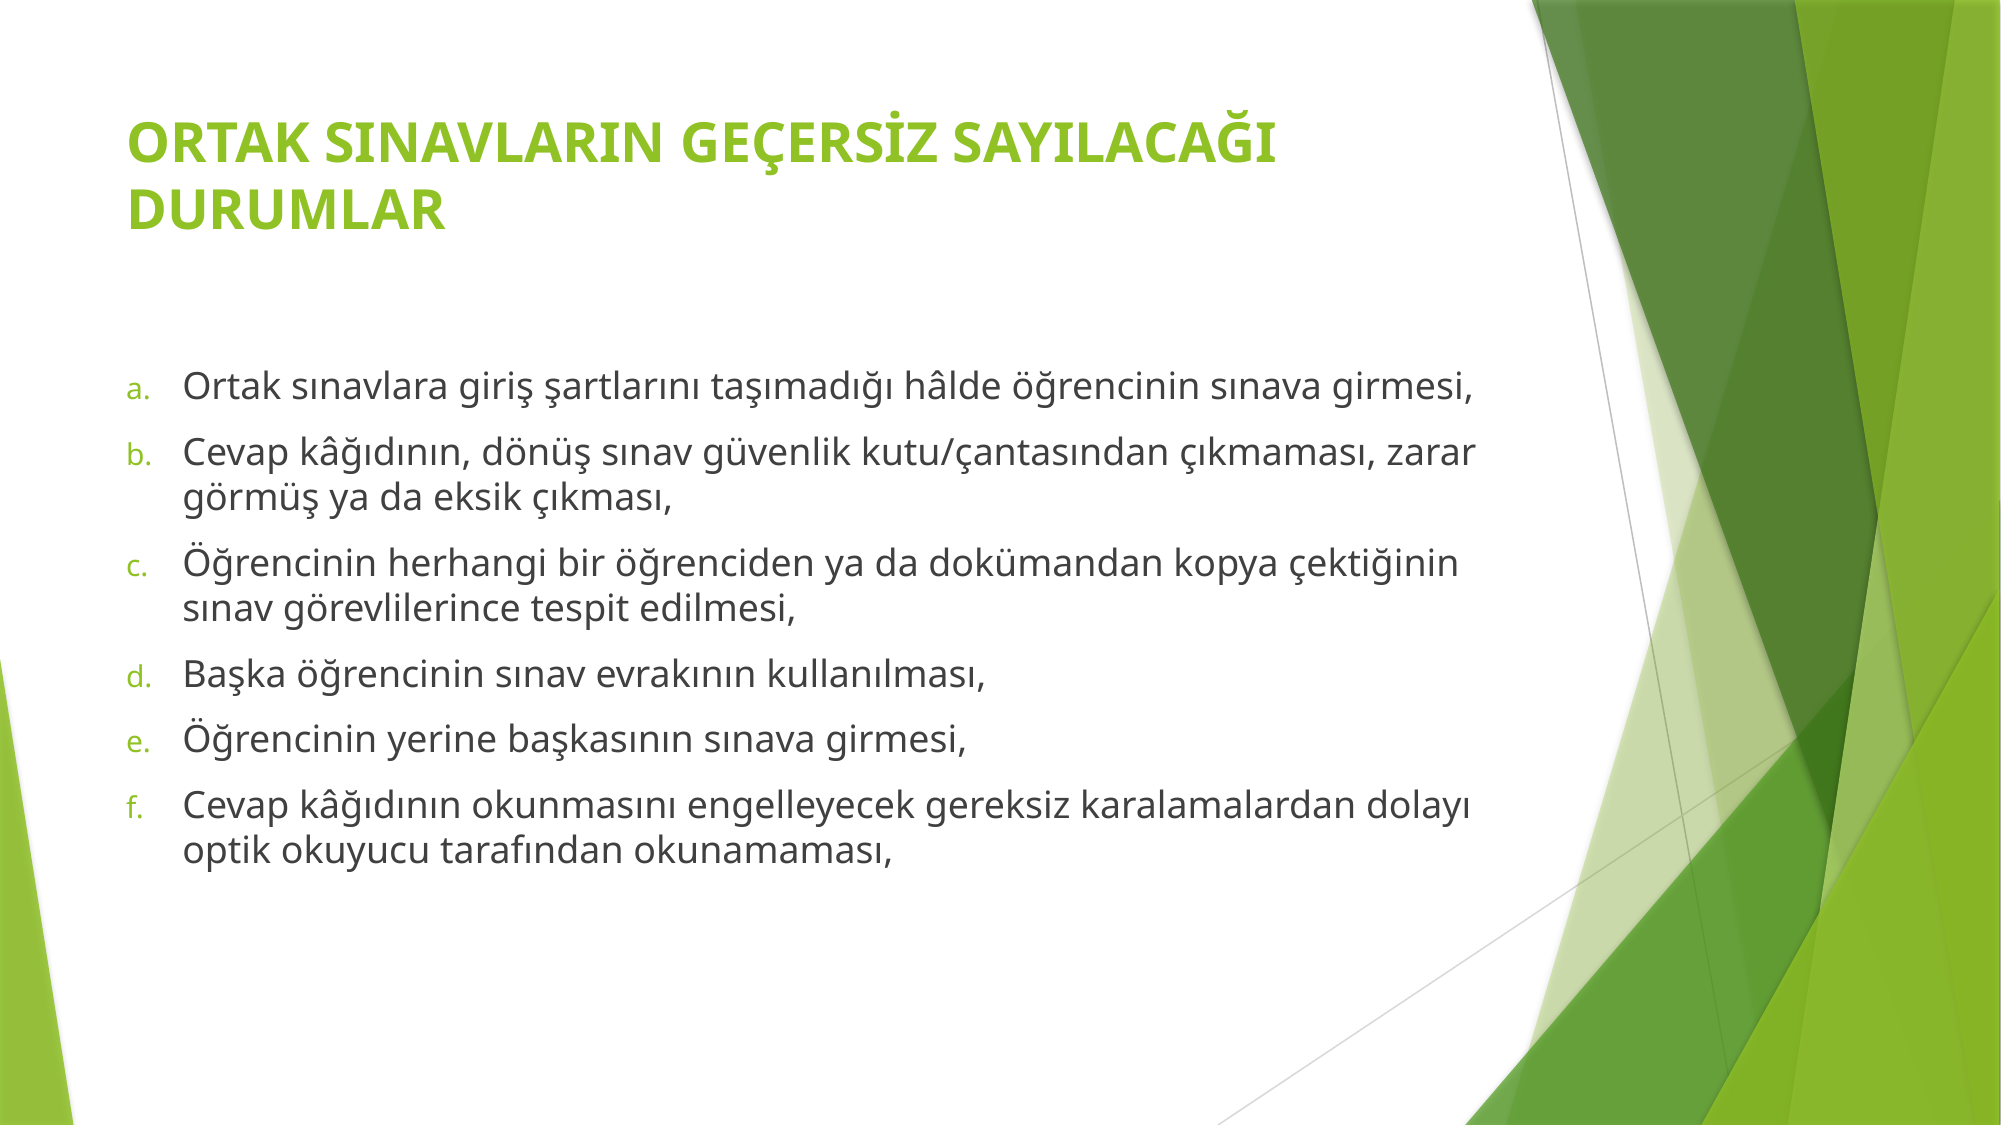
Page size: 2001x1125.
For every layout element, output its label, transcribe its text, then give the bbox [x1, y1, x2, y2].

title ORTAK SINAVLARIN GEÇERSİZ SAYILACAĞI DURUMLAR [111, 99, 1522, 317]
list Ortak sınavlara giriş şartlarını taşımadığı hâlde öğrencinin sınava girmesi, Cevap kâğıdının, dönüş sınav güvenlik kutu/çantasından çıkmaması, zarar görmüş ya da eksik çıkması, Öğrencinin herhangi bir öğrenciden ya da dokümandan kopya çektiğinin sınav görevlilerince tespit edilmesi, Başka öğrencinin sınav evrakının kullanılması, Öğrencinin yerine başkasının sınava girmesi, Cevap kâğıdının okunmasını engelleyecek gereksiz karalamalardan dolayı optik okuyucu tarafından okunamaması, [111, 354, 1522, 992]
